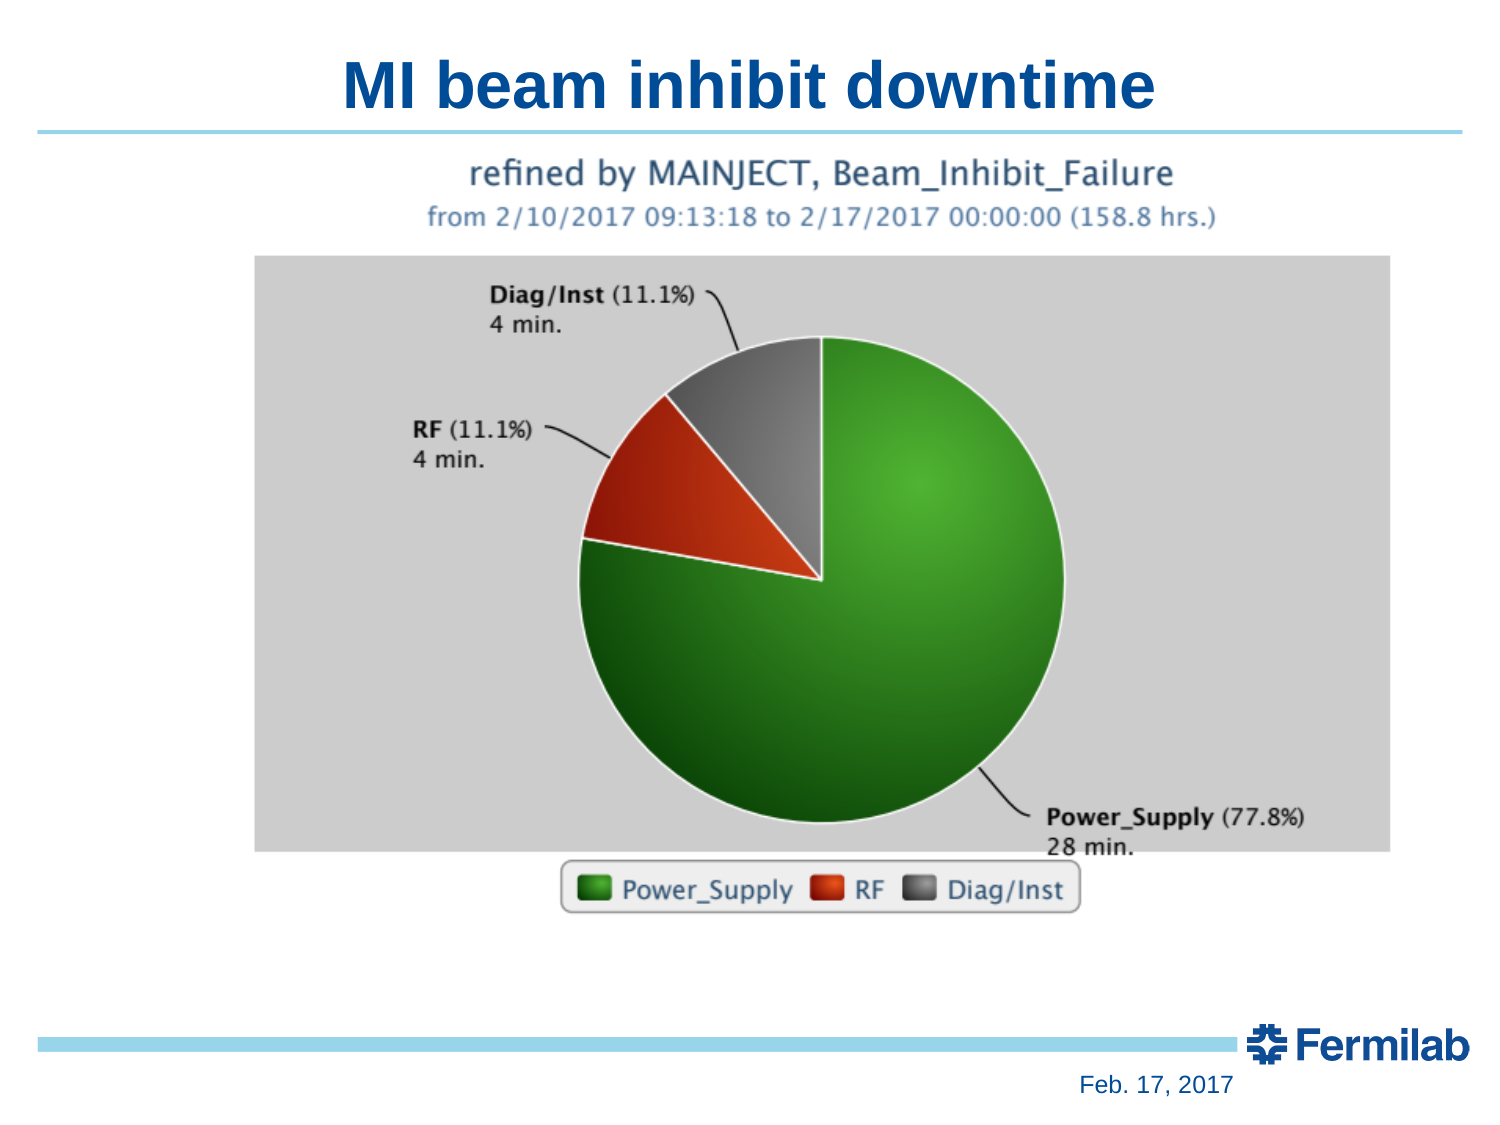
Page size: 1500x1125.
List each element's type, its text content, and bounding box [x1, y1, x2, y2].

picture [0, 0, 1500, 1125]
title MI beam inhibit downtime [37, 17, 1463, 123]
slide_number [1058, 1068, 1235, 1109]
